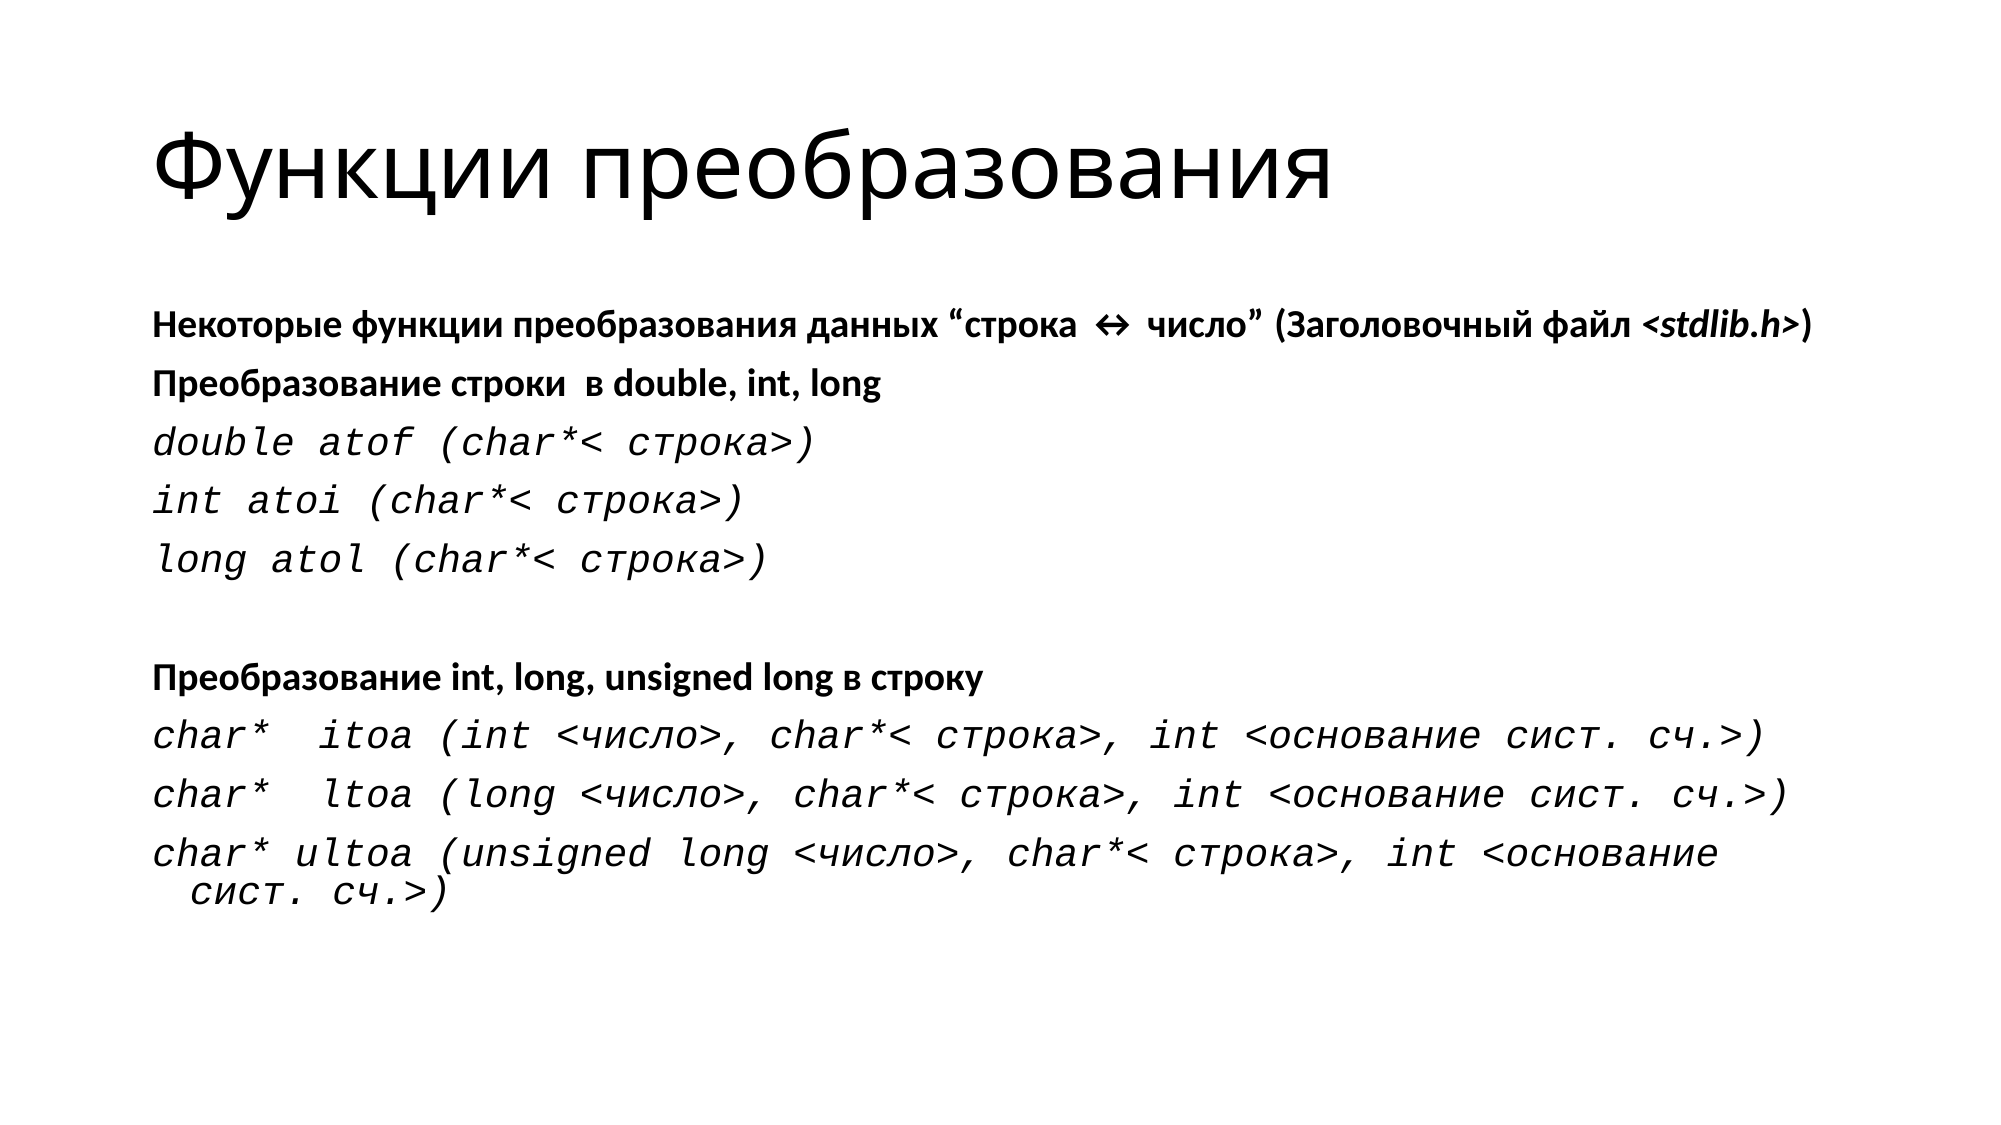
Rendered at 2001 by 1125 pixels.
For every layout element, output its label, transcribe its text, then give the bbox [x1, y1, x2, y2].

title Функции преобразования [137, 59, 1863, 278]
list Некоторые функции преобразования данных “строка ↔ число” (Заголовочный файл <stdlib.h>) Преобразование строки в double, int, long double atof (char*< строка>) int atoi (char*< строка>) long atol (char*< строка>) Преобразование int, long, unsigned long в строку char* itoa (int <число>, char*< строка>, int <основание сист. сч.>) char* ltoa (long <число>, char*< строка>, int <основание сист. сч.>) char* ultoa (unsigned long <число>, char*< строка>, int <основание сист. сч.>) [137, 299, 1863, 1014]
